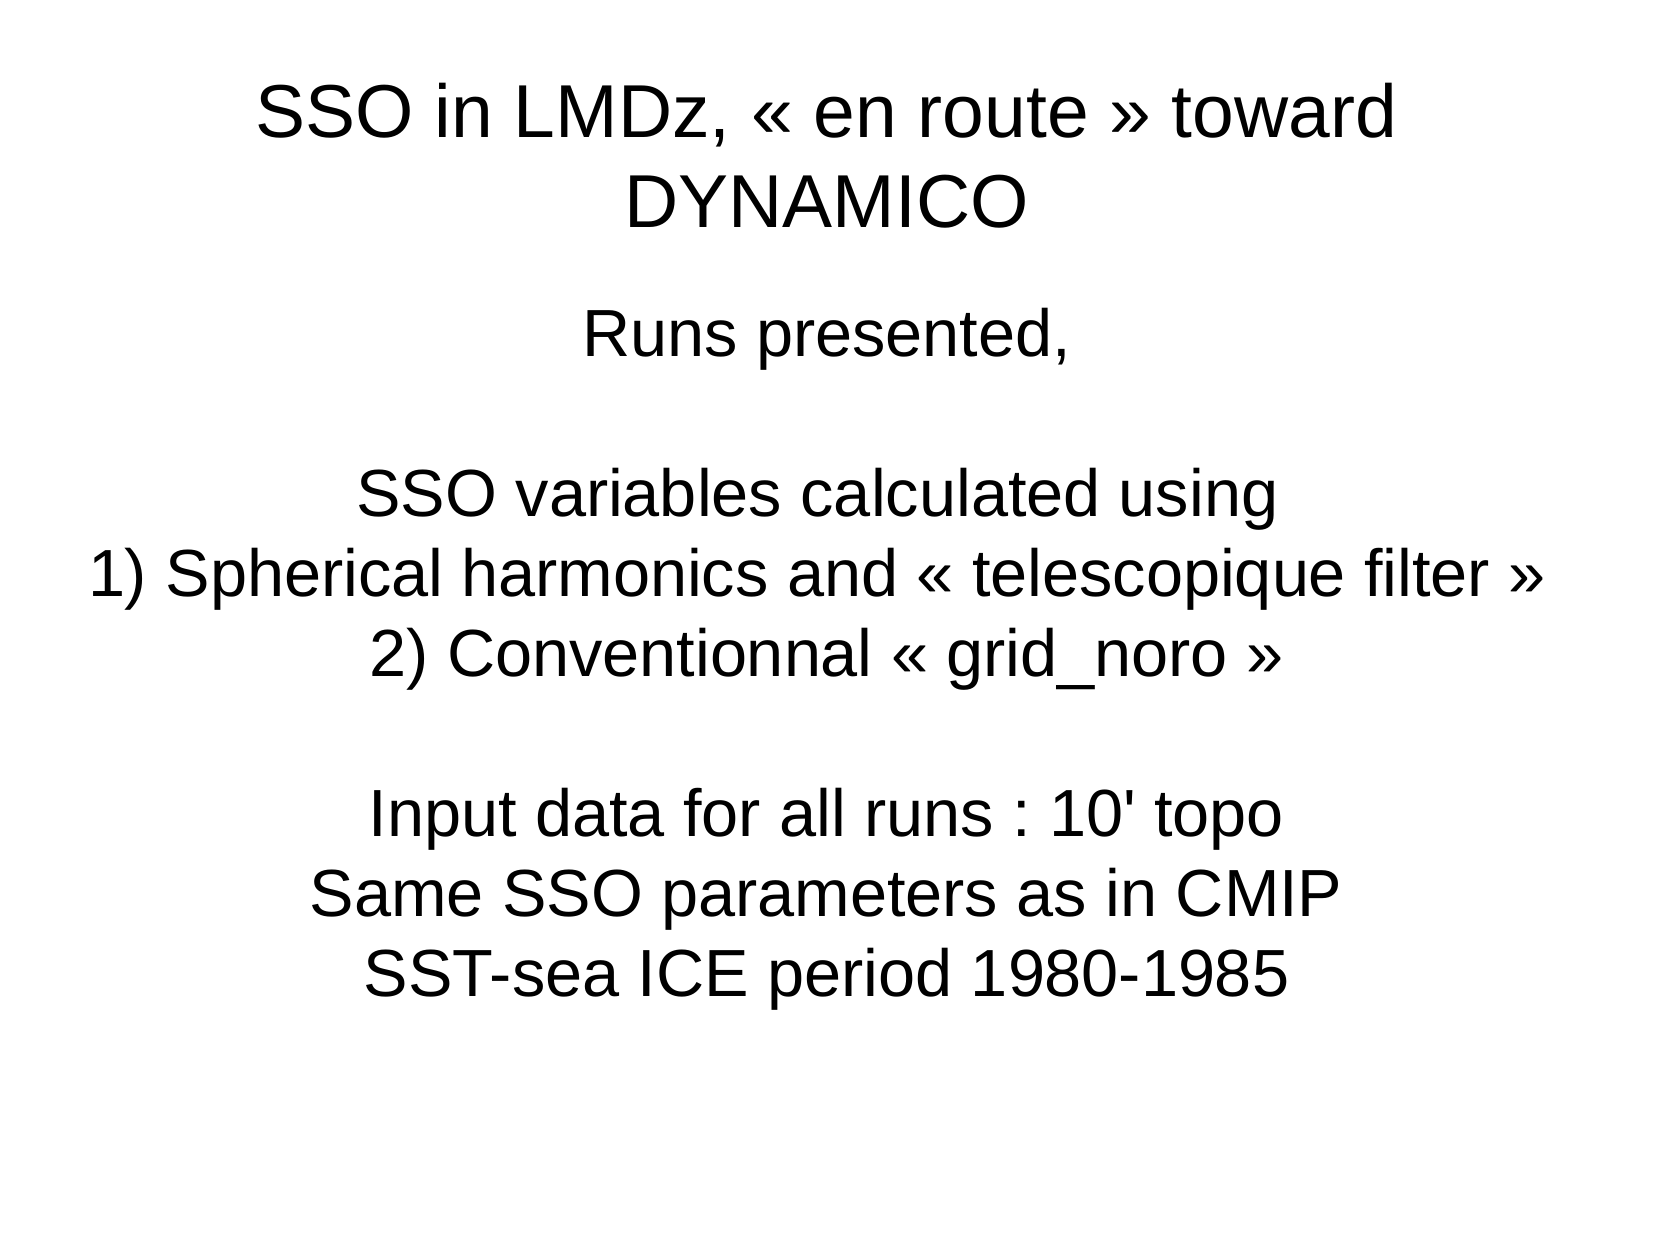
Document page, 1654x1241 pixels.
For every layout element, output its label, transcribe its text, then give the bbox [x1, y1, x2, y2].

text_box Runs presented, SSO variables calculated using 1) Spherical harmonics and « telescopique filter » 2) Conventionnal « grid_noro » Input data for all runs : 10' topo Same SSO parameters as in CMIP SST-sea ICE period 1980-1985 [82, 290, 1571, 1010]
text_box SSO in LMDz, « en route » toward DYNAMICO [82, 49, 1571, 257]
